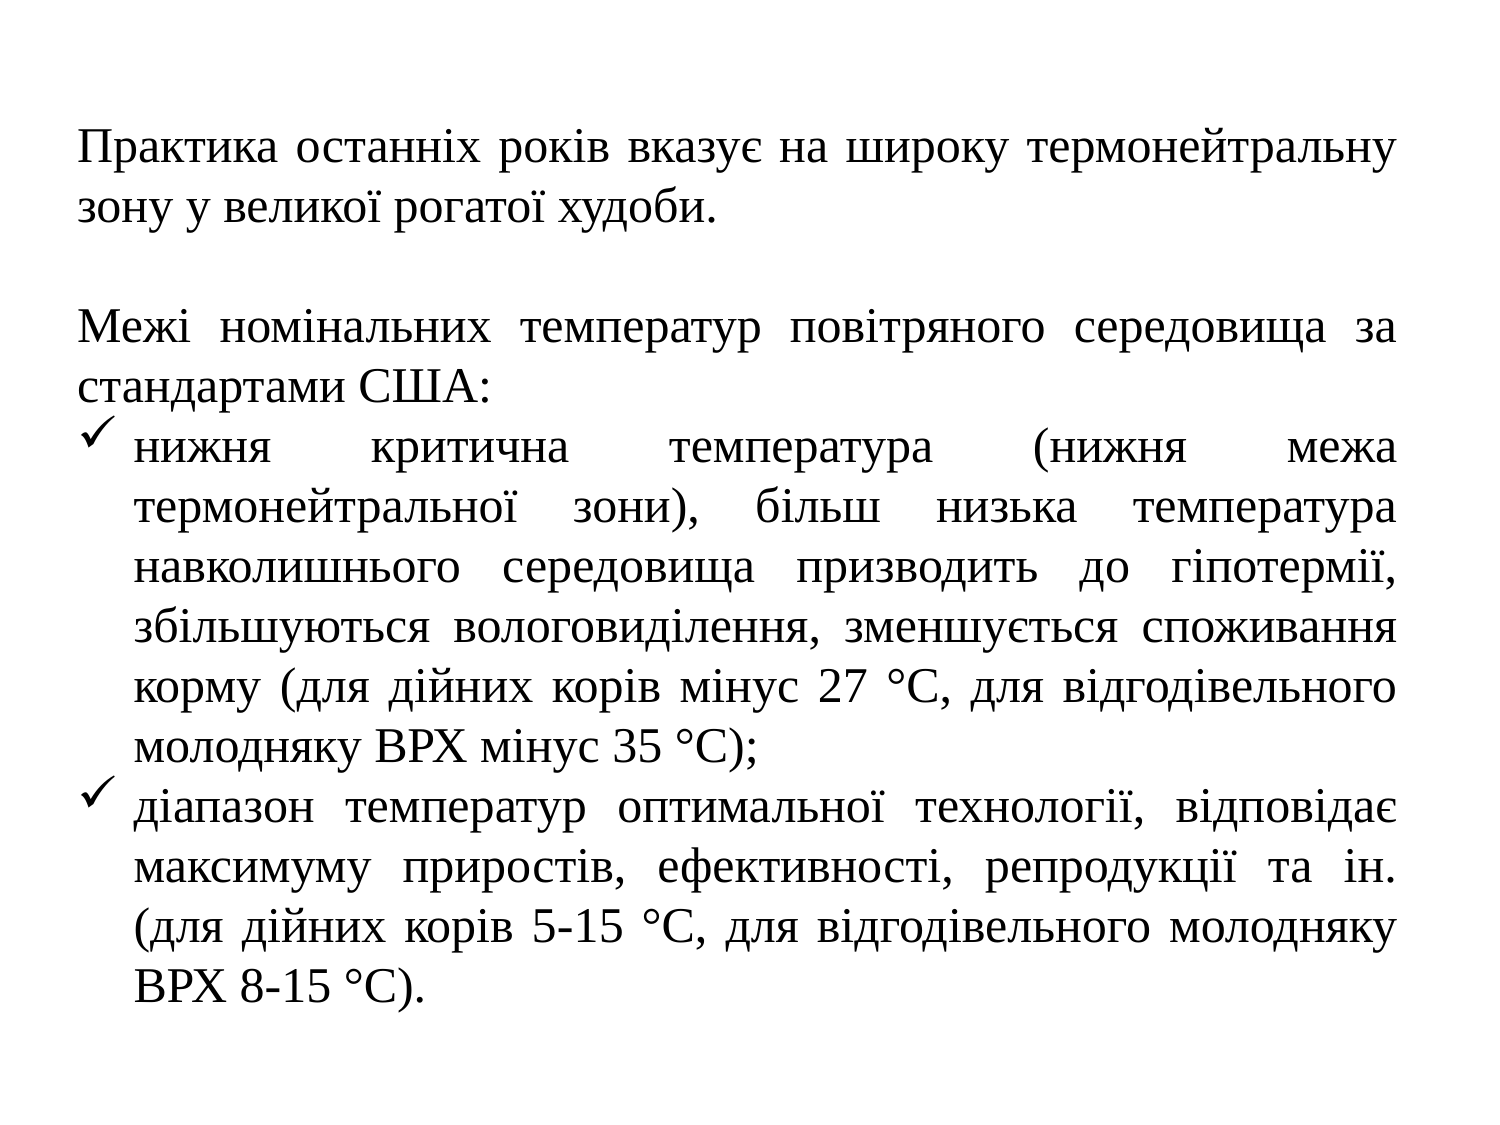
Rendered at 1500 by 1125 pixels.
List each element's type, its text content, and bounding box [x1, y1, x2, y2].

text_box Практика останніх років вказує на широку термонейтральну зону у великої рогатої худоби. Межі номінальних температур повітряного середовища за стандартами США: нижня критична температура (нижня межа термонейтральної зони), більш низька температура навколишнього середовища призводить до гіпотермії, збільшуються вологовиділення, зменшується споживання корму (для дійних корів мінус 27 °С, для відгодівельного молодняку ВРХ мінус 35 °С); діапазон температур оптимальної технології, відповідає максимуму приростів, ефективності, репродукції та ін. (для дійних корів 5­-15 °С, для відгодівельного молодняку ВРХ 8-­15 °С). [62, 105, 1413, 1021]
